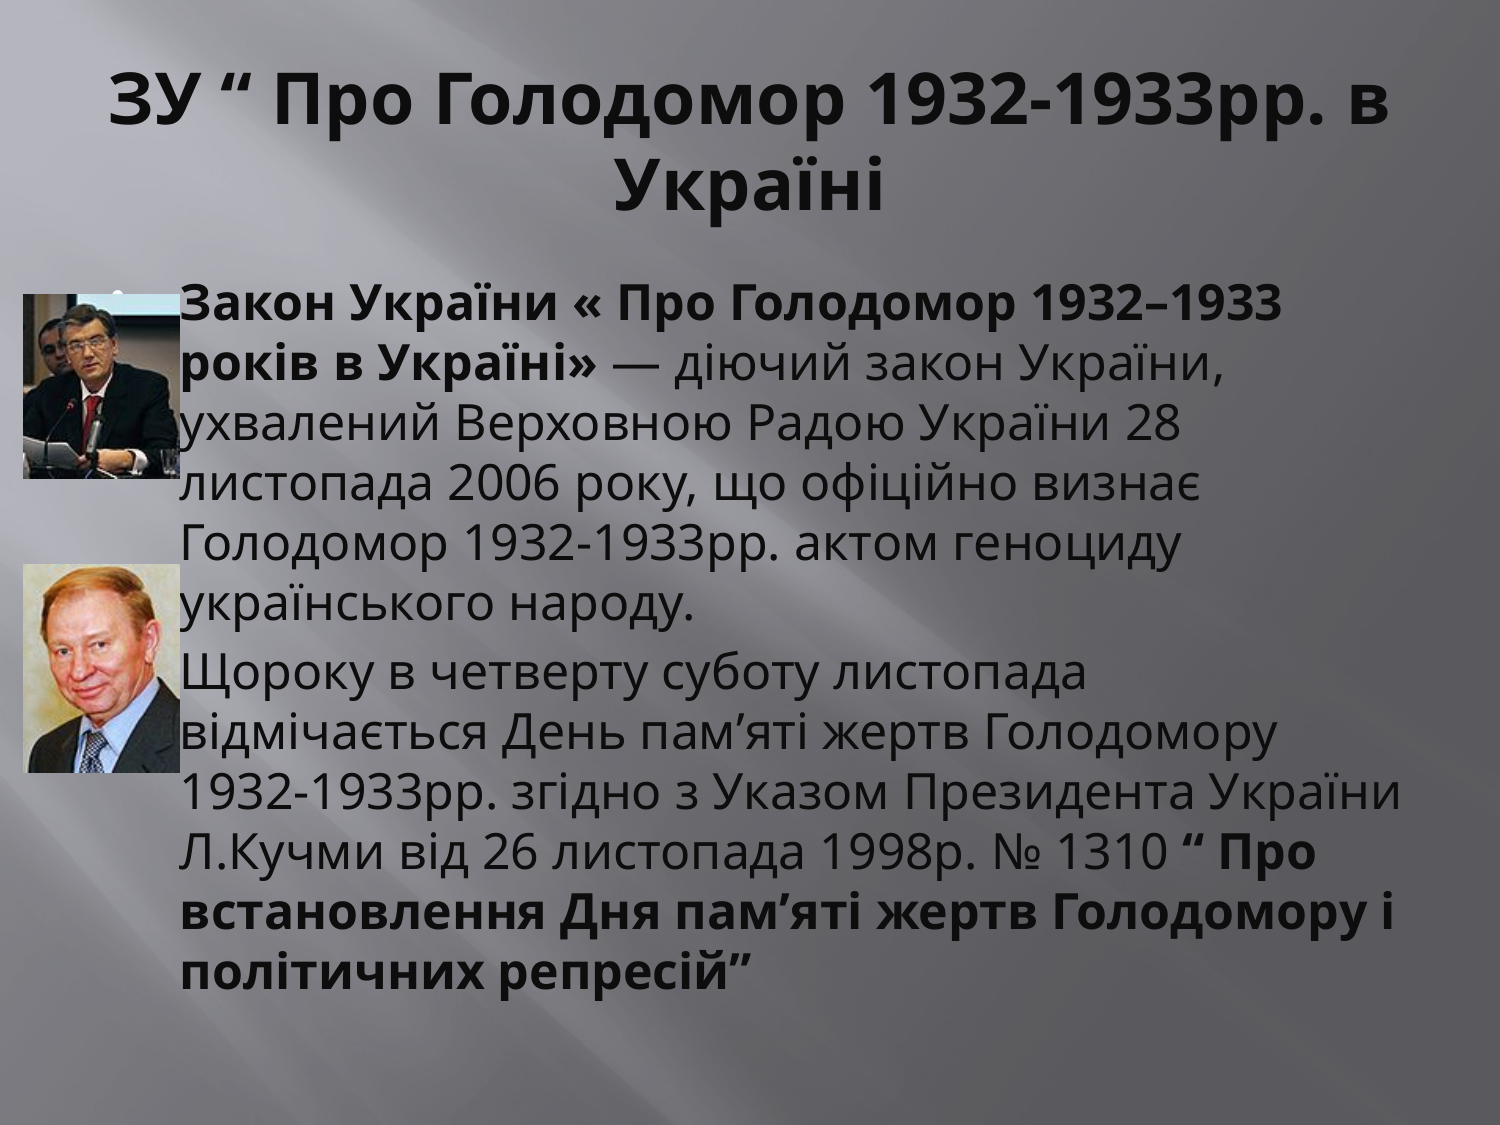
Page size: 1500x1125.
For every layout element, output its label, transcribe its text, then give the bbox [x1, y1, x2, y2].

picture [23, 564, 180, 773]
picture [23, 294, 180, 480]
list Закон України « Про Голодомор 1932–1933 років в Україні» — діючий закон України, ухвалений Верховною Радою України 28 листопада 2006 року, що офіційно визнає Голодомор 1932-1933рр. актом геноциду українського народу. Щороку в четверту суботу листопада відмічається День пам’яті жертв Голодомору 1932-1933рр. згідно з Указом Президента України Л.Кучми від 26 листопада 1998р. № 1310 “ Про встановлення Дня пам’яті жертв Голодомору і політичних репресій” [75, 262, 1425, 1035]
title ЗУ “ Про Голодомор 1932-1933рр. в Україні [75, 45, 1425, 233]
